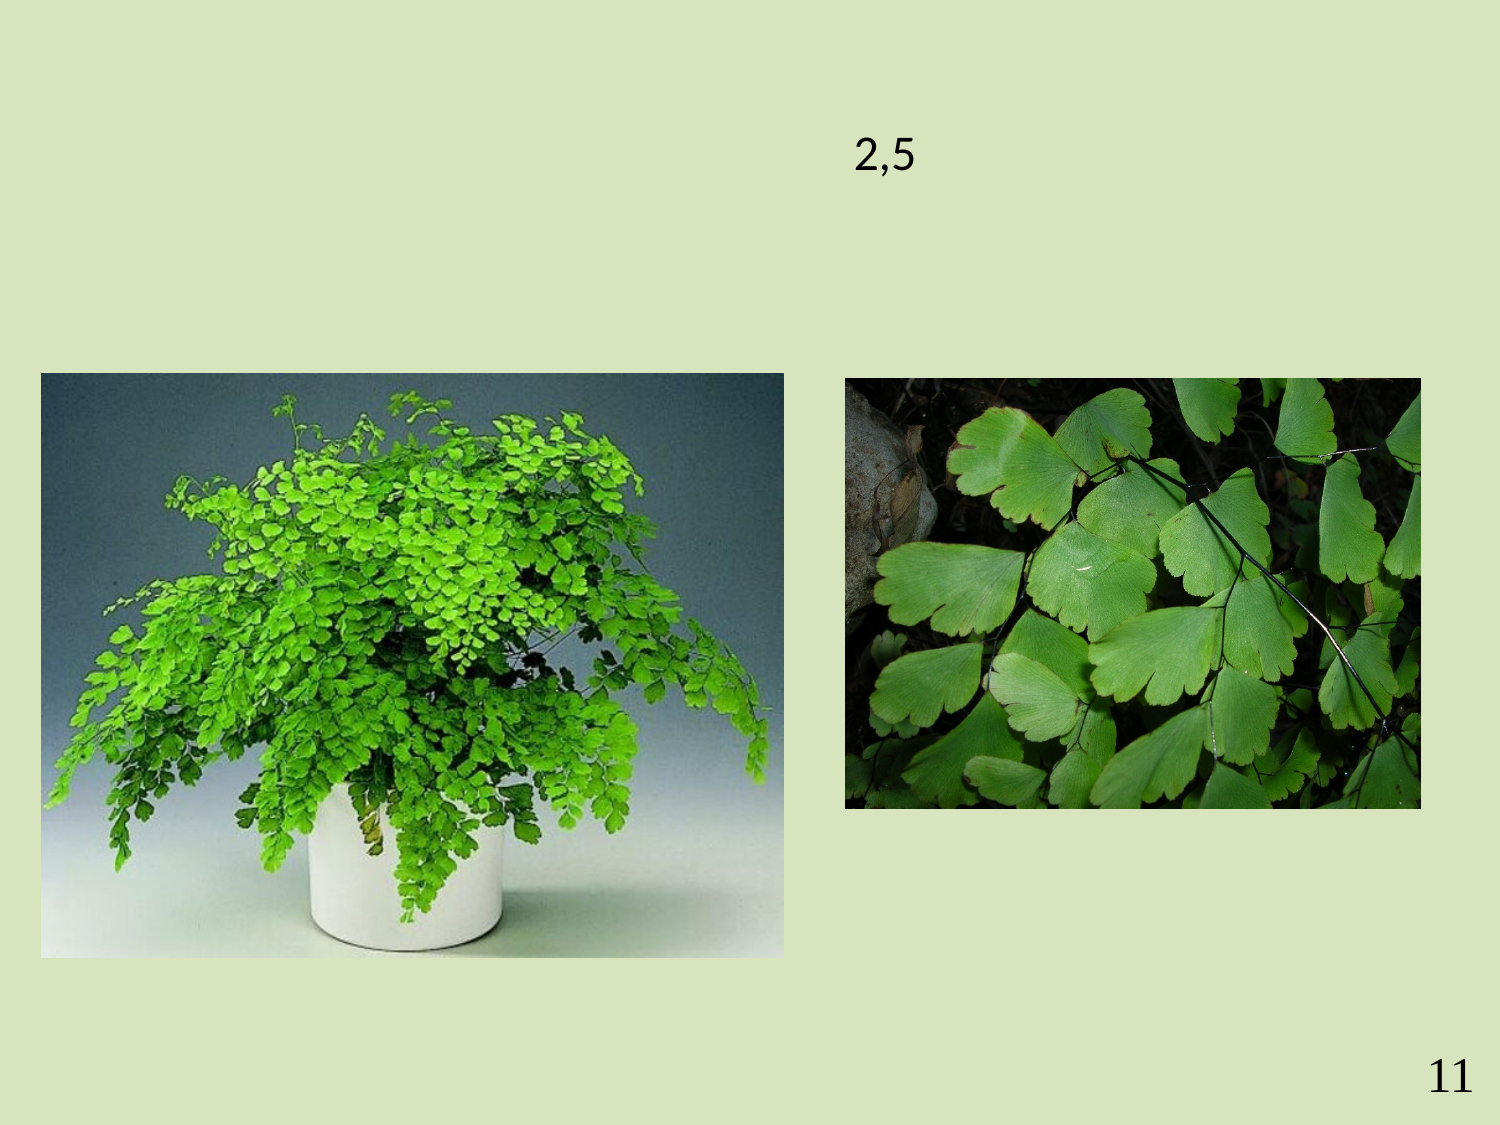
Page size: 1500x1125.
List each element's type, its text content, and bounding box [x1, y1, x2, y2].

text_box 11 [1411, 1034, 1500, 1110]
picture [40, 373, 784, 958]
title 2,5 [88, 23, 1071, 271]
picture [845, 377, 1421, 809]
